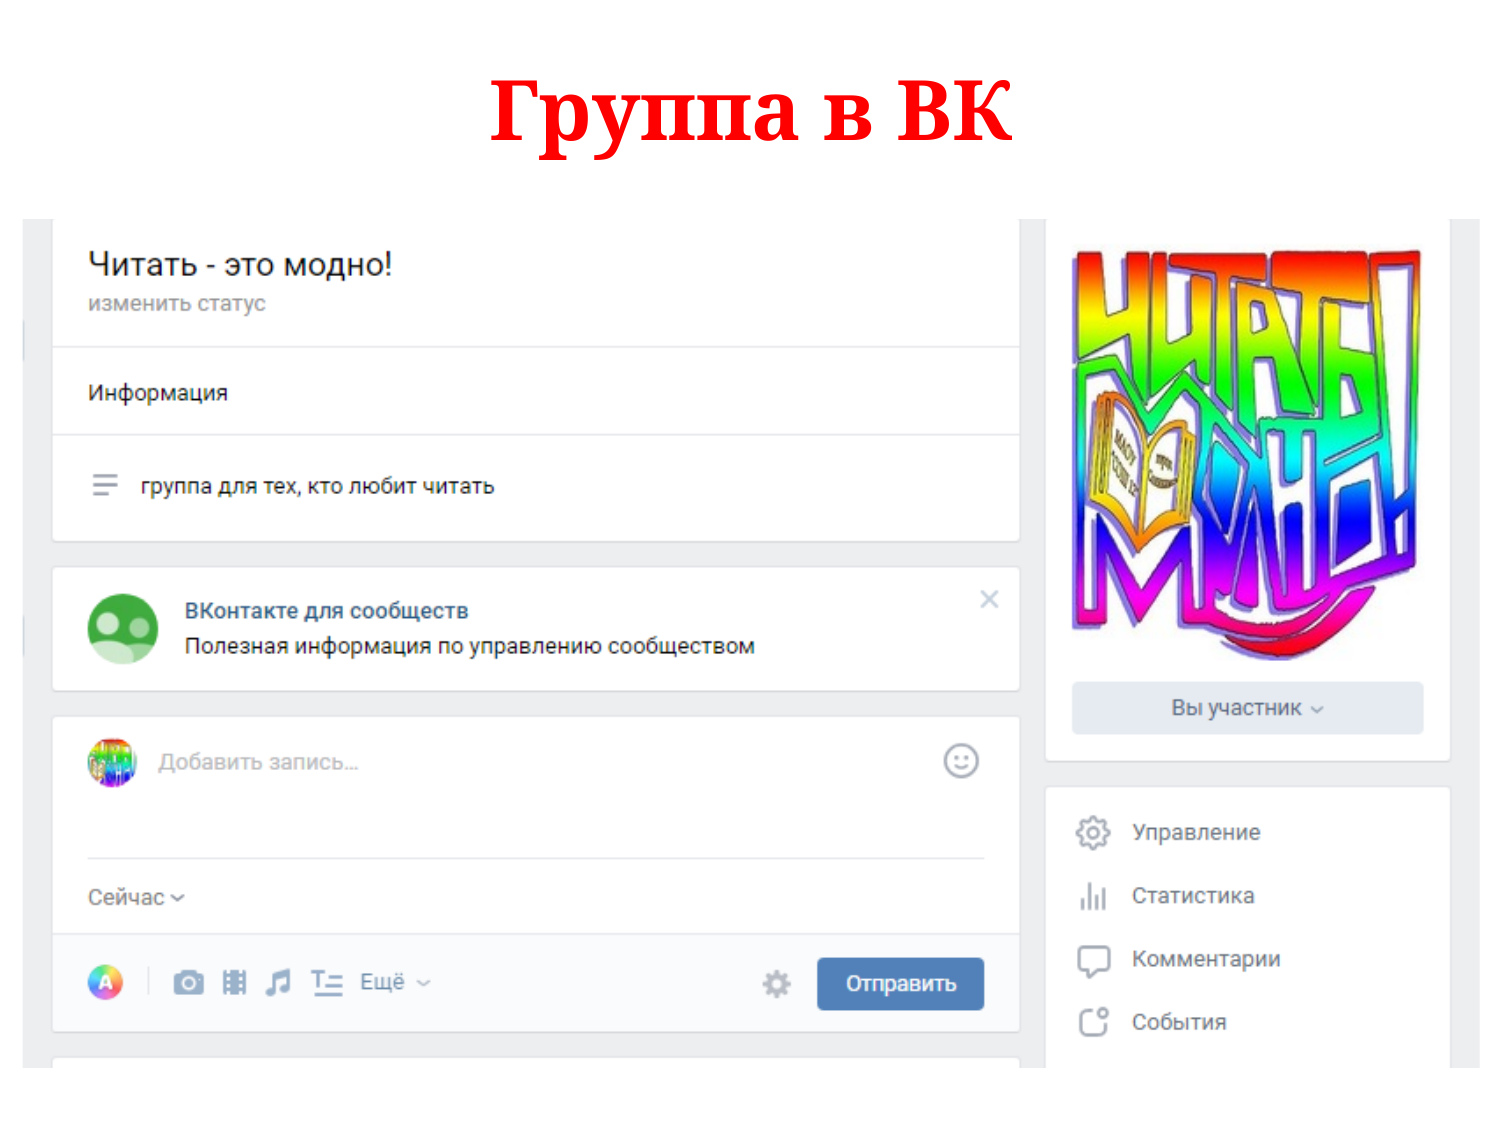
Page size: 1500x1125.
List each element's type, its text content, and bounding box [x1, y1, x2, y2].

title Группа в ВК [108, 0, 1395, 219]
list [22, 219, 1480, 1068]
